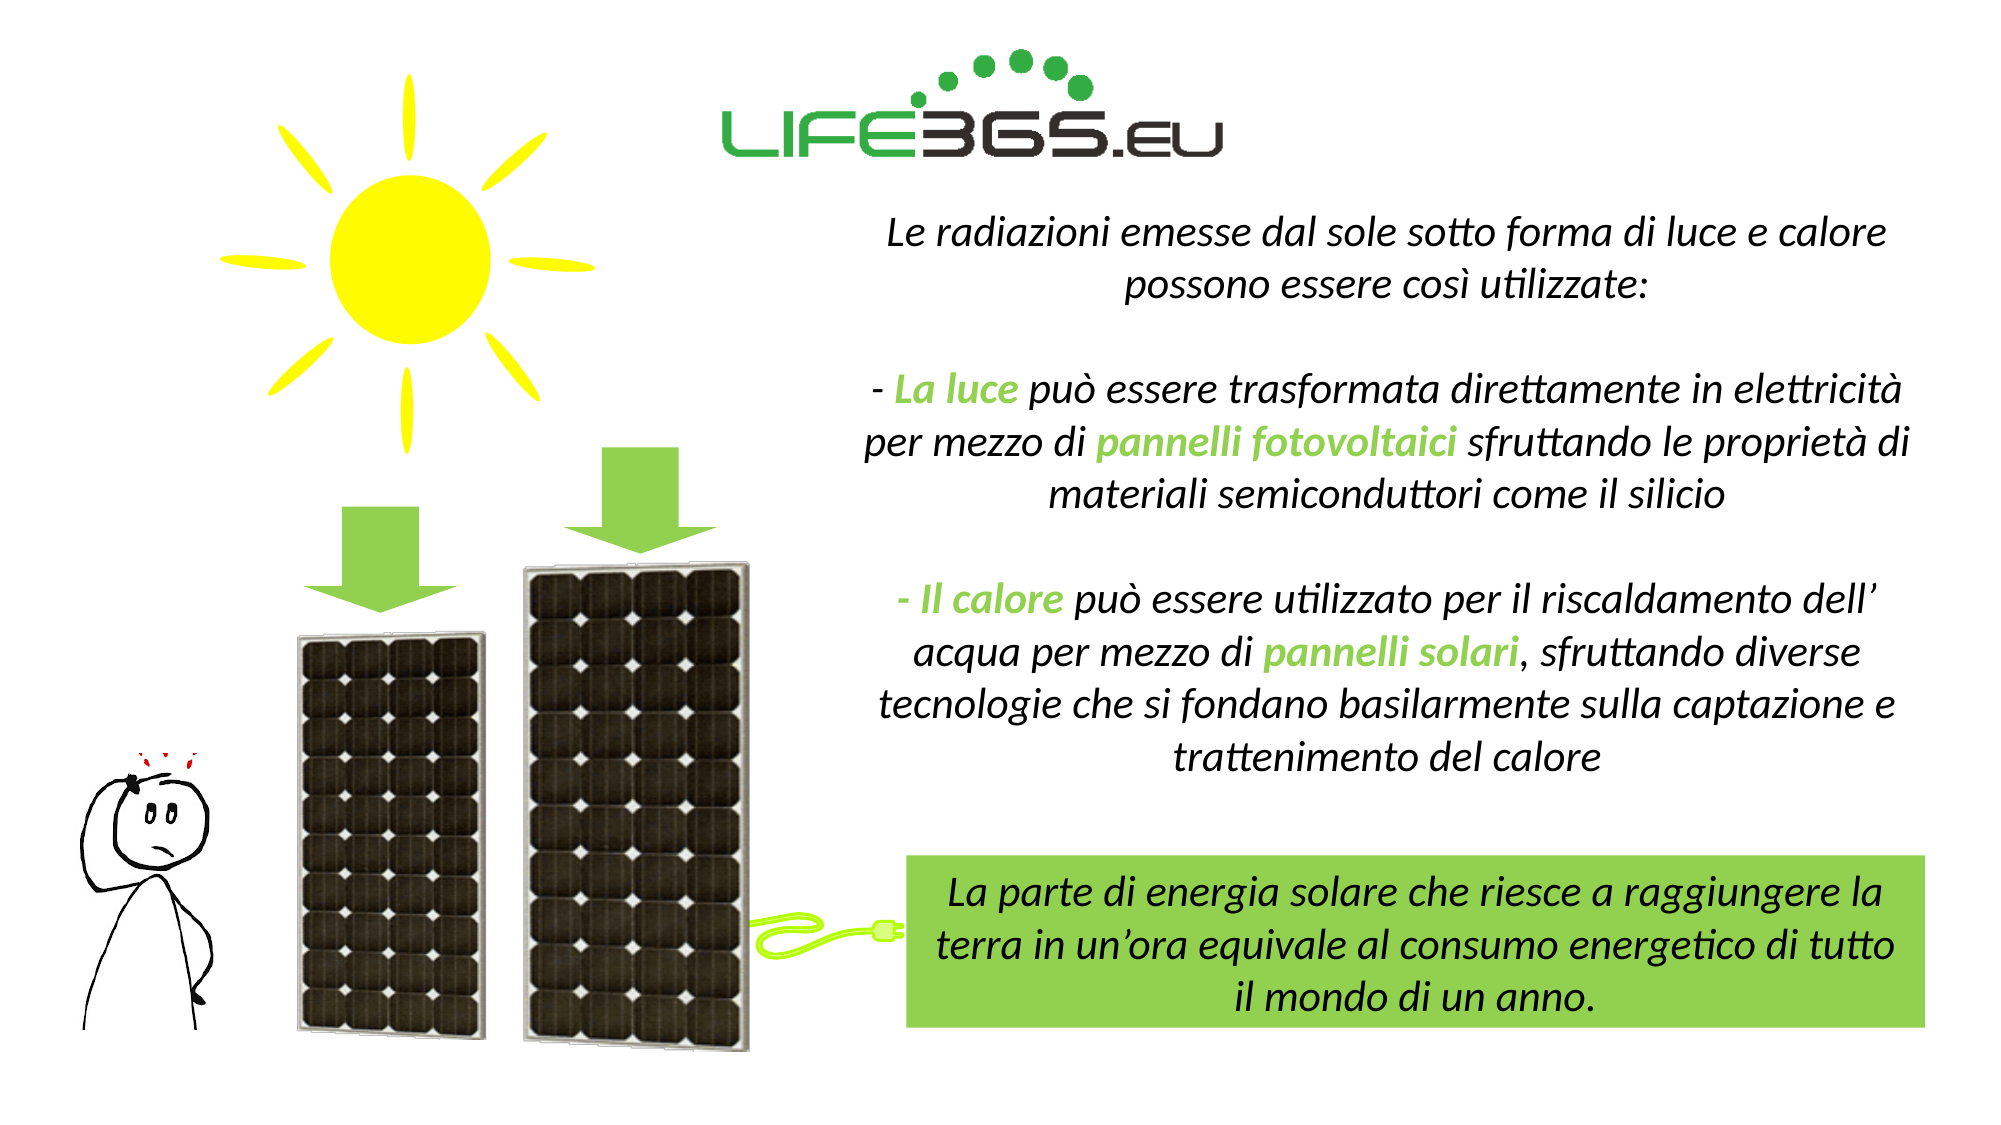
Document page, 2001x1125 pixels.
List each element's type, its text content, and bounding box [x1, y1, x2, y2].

picture [219, 70, 599, 454]
picture [516, 553, 918, 1054]
picture [68, 753, 228, 1030]
text_box [563, 447, 718, 553]
picture [712, 47, 1235, 161]
text_box [303, 506, 458, 613]
text_box La parte di energia solare che riesce a raggiungere la terra in un’ora equivale al consumo energetico di tutto il mondo di un anno. [918, 855, 1926, 1028]
text_box Le radiazioni emesse dal sole sotto forma di luce e calore possono essere così utilizzate: - La luce può essere trasformata direttamente in elettricità per mezzo di pannelli fotovoltaici sfruttando le proprietà di materiali semiconduttori come il silicio - Il calore può essere utilizzato per il riscaldamento dell’ acqua per mezzo di pannelli solari, sfruttando diverse tecnologie che si fondano basilarmente sulla captazione e trattenimento del calore [836, 194, 1939, 788]
picture [291, 624, 493, 1040]
